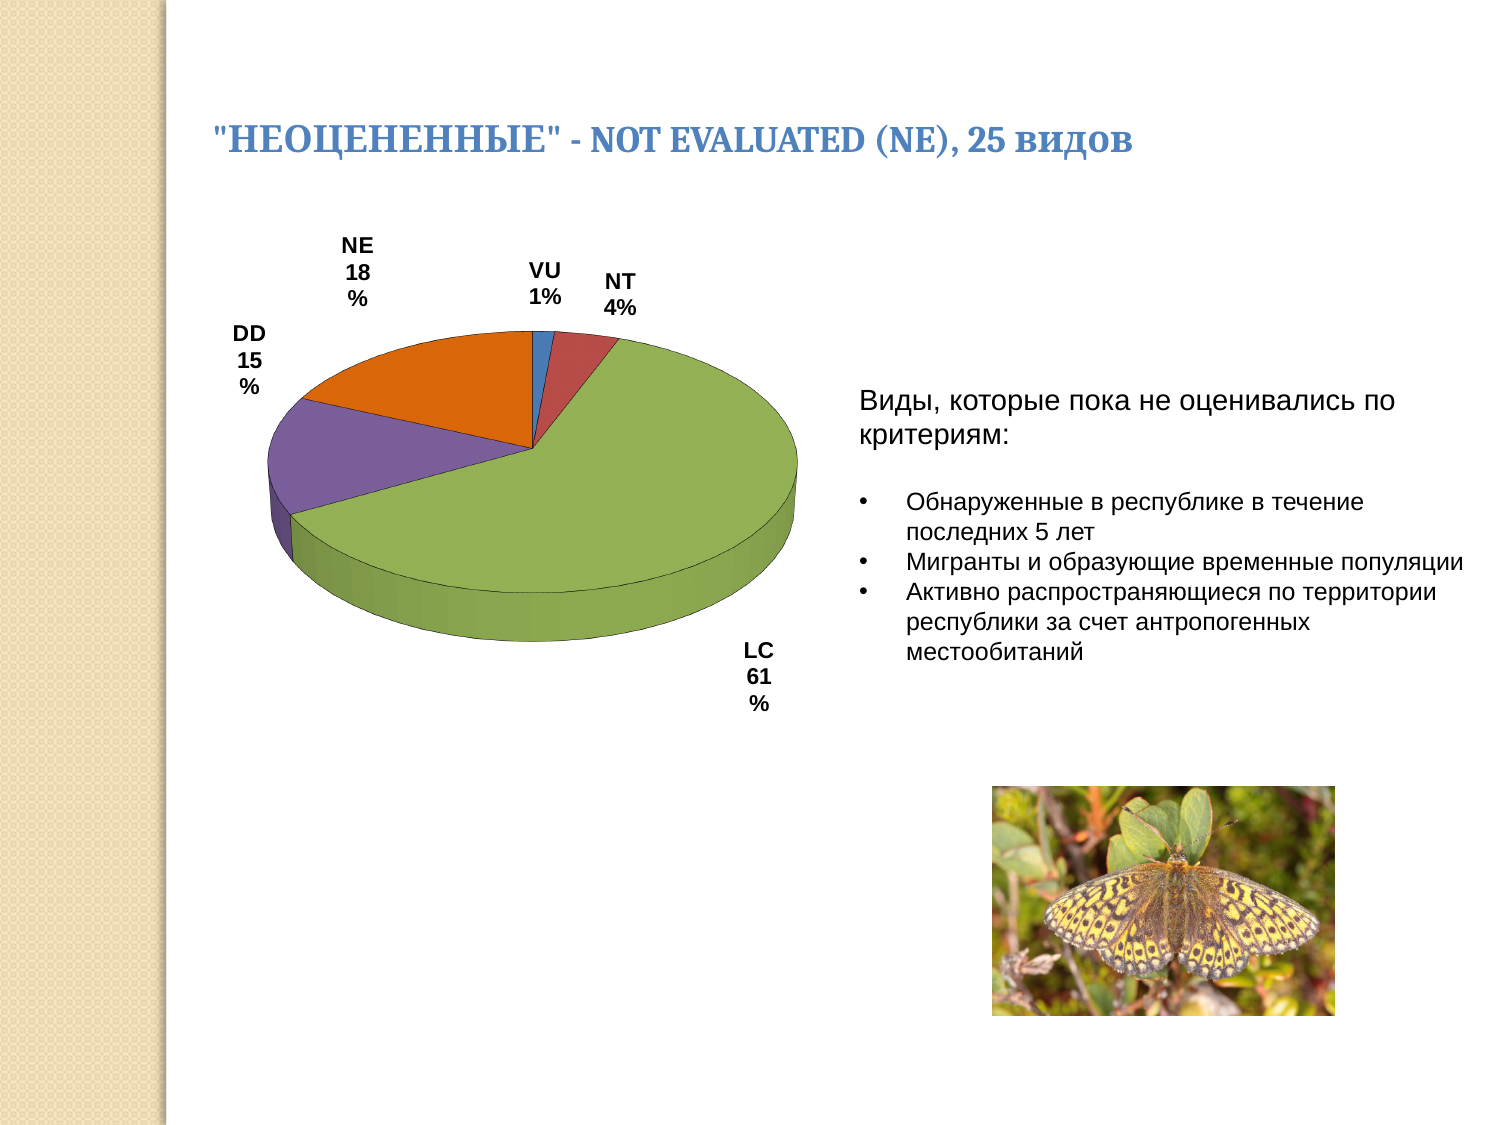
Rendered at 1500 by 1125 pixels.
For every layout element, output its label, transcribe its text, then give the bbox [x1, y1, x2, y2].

text_box "НЕОЦЕНЕННЫЕ" - NOT EVALUATED (NE), 25 видов [197, 100, 1149, 168]
chart [194, 231, 845, 717]
picture [991, 786, 1335, 1016]
text_box Виды, которые пока не оценивались по критериям: Обнаруженные в республике в течение последних 5 лет Мигранты и образующие временные популяции Активно распространяющиеся по территории республики за счет антропогенных местообитаний [844, 373, 1483, 738]
